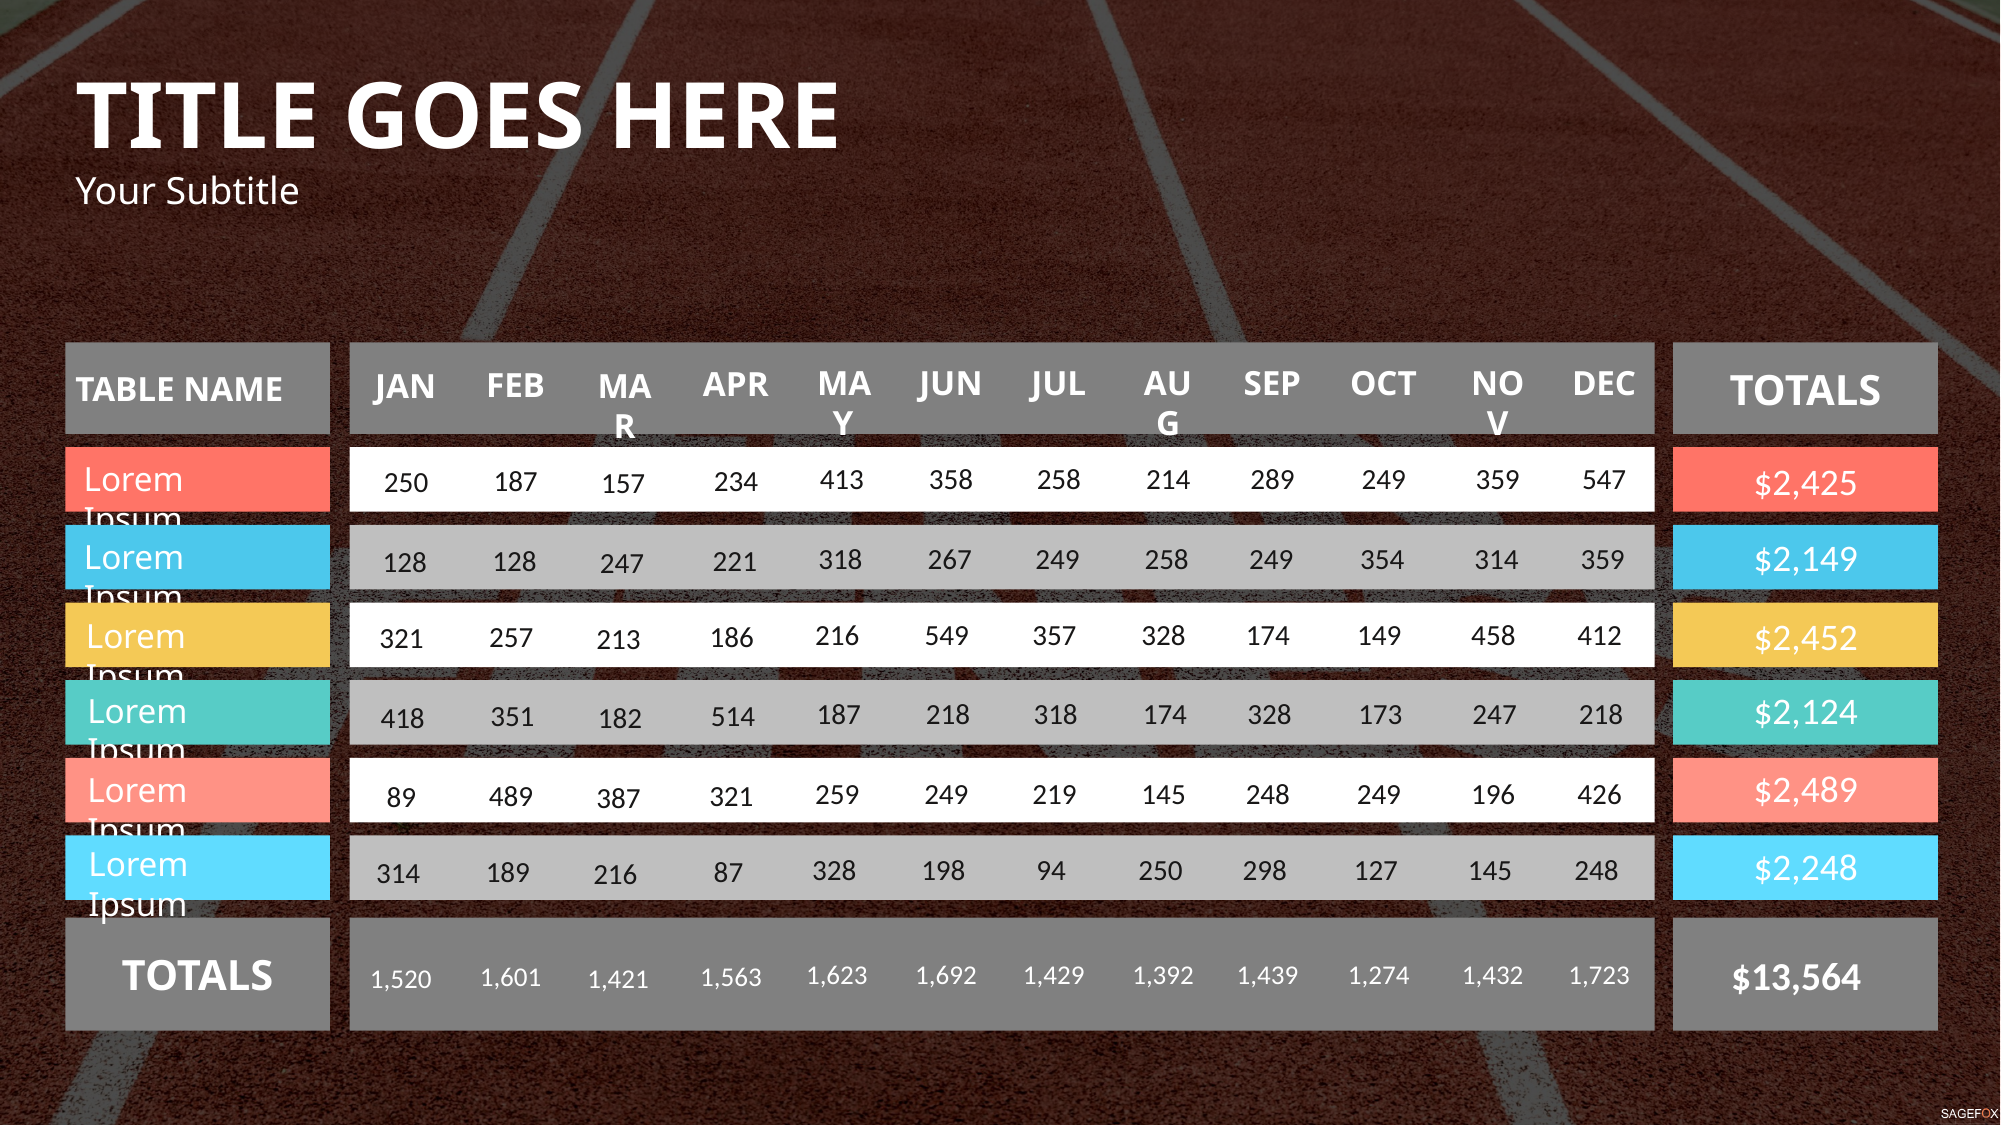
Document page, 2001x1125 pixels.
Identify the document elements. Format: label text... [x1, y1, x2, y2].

text_box 196 [1444, 767, 1542, 818]
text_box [65, 447, 330, 512]
text_box 186 [682, 610, 781, 661]
text_box 187 [467, 455, 565, 505]
text_box [1672, 679, 1939, 746]
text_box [65, 757, 330, 823]
text_box AUG [1119, 354, 1217, 449]
picture [0, 0, 2001, 1125]
text_box 354 [1333, 532, 1431, 583]
text_box 413 [793, 453, 891, 503]
text_box 94 [1002, 843, 1100, 894]
text_box OCT [1334, 354, 1433, 410]
text_box 1,623 [780, 950, 890, 998]
text_box [349, 446, 1656, 513]
text_box TITLE GOES HERE Your Subtitle [60, 49, 1036, 220]
text_box 249 [1008, 532, 1107, 583]
text_box JAN [357, 357, 455, 413]
text_box $2,425 [1721, 450, 1890, 511]
text_box 219 [1005, 767, 1104, 818]
text_box 258 [1118, 532, 1216, 583]
text_box 257 [462, 610, 560, 661]
text_box $2,149 [1721, 526, 1890, 587]
text_box 458 [1444, 608, 1542, 659]
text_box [65, 917, 330, 1031]
text_box 547 [1555, 453, 1653, 503]
text_box 1,723 [1543, 950, 1656, 998]
text_box 128 [355, 536, 454, 586]
text_box [1672, 917, 1939, 1032]
text_box 1,563 [675, 952, 787, 1000]
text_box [65, 524, 330, 590]
text_box 174 [1116, 688, 1214, 738]
text_box 321 [352, 611, 451, 662]
text_box 1,601 [454, 952, 567, 1000]
text_box 1,432 [1436, 950, 1543, 998]
text_box 358 [902, 453, 1000, 503]
text_box [349, 757, 1656, 823]
text_box 182 [571, 692, 669, 742]
text_box SEP [1223, 354, 1322, 410]
text_box 321 [682, 769, 781, 820]
text_box 328 [1220, 688, 1319, 738]
text_box 1,274 [1322, 950, 1435, 998]
text_box 218 [1552, 688, 1650, 738]
text_box 250 [1111, 843, 1210, 894]
text_box [349, 602, 1656, 668]
text_box 387 [569, 771, 668, 822]
text_box JUL [1010, 354, 1108, 410]
text_box 149 [1330, 608, 1428, 659]
text_box 189 [459, 845, 557, 896]
text_box 289 [1223, 453, 1322, 503]
text_box 234 [687, 454, 785, 505]
text_box 145 [1441, 843, 1539, 894]
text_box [65, 602, 330, 668]
text_box 1,429 [997, 950, 1107, 998]
text_box 89 [352, 771, 451, 821]
text_box 87 [679, 845, 778, 896]
text_box 314 [1447, 532, 1546, 583]
text_box 174 [1219, 608, 1317, 659]
text_box 412 [1550, 608, 1649, 659]
text_box 318 [1007, 688, 1105, 738]
text_box 157 [574, 456, 672, 507]
text_box 328 [785, 843, 883, 894]
text_box [349, 524, 1656, 590]
text_box 259 [788, 767, 886, 818]
text_box 128 [465, 534, 564, 585]
text_box 249 [1222, 532, 1320, 583]
text_box 198 [894, 843, 993, 894]
text_box 298 [1216, 843, 1314, 894]
text_box 187 [789, 688, 888, 738]
text_box 247 [573, 536, 671, 587]
text_box [349, 341, 1656, 435]
text_box [1672, 446, 1939, 513]
text_box $2,452 [1721, 605, 1890, 666]
text_box 549 [897, 608, 996, 659]
text_box [349, 679, 1656, 746]
text_box 489 [462, 770, 560, 820]
text_box $13,564 [1712, 943, 1880, 1006]
text_box 249 [1330, 767, 1428, 818]
text_box 248 [1547, 843, 1646, 894]
text_box NOV [1448, 354, 1547, 449]
text_box 213 [569, 612, 668, 663]
text_box 359 [1554, 532, 1652, 583]
text_box $2,489 [1721, 757, 1890, 818]
text_box 1,520 [345, 953, 457, 1001]
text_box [65, 835, 330, 900]
text_box 127 [1327, 843, 1425, 894]
text_box 314 [349, 847, 447, 897]
text_box [1672, 834, 1939, 901]
text_box $2,248 [1721, 835, 1890, 896]
text_box 216 [566, 847, 665, 898]
text_box 214 [1119, 453, 1217, 503]
text_box 247 [1445, 688, 1544, 738]
text_box [1672, 341, 1939, 435]
text_box 258 [1010, 453, 1108, 503]
text_box 328 [1114, 608, 1213, 659]
text_box 218 [899, 688, 997, 738]
text_box TOTALS [1712, 356, 1899, 421]
text_box 359 [1449, 453, 1547, 503]
text_box [1672, 602, 1939, 668]
text_box APR [687, 356, 785, 411]
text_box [65, 680, 330, 745]
text_box 426 [1550, 767, 1649, 818]
text_box 173 [1331, 688, 1430, 738]
text_box [349, 834, 1656, 901]
text_box 357 [1005, 608, 1104, 659]
text_box 1,421 [562, 954, 675, 1002]
text_box [1672, 524, 1939, 590]
text_box MAR [574, 358, 675, 453]
text_box JUN [902, 354, 1000, 410]
text_box 418 [354, 691, 452, 742]
text_box MAY [792, 354, 894, 449]
text_box [349, 917, 1656, 1032]
text_box 1,692 [890, 950, 997, 998]
text_box [1672, 757, 1939, 823]
text_box 145 [1114, 767, 1213, 818]
text_box 221 [685, 534, 784, 585]
text_box 249 [897, 767, 996, 818]
text_box 514 [684, 690, 782, 740]
text_box 216 [788, 608, 887, 659]
text_box 249 [1334, 453, 1433, 503]
text_box 351 [463, 690, 562, 740]
text_box 248 [1219, 767, 1317, 818]
text_box $2,124 [1721, 679, 1890, 740]
text_box 1,392 [1107, 950, 1211, 998]
text_box DEC [1555, 354, 1653, 410]
text_box 1,439 [1211, 950, 1322, 998]
text_box 318 [791, 532, 890, 583]
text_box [59, 342, 330, 435]
text_box 267 [901, 532, 999, 583]
text_box 250 [357, 456, 455, 507]
text_box FEB [466, 356, 565, 412]
